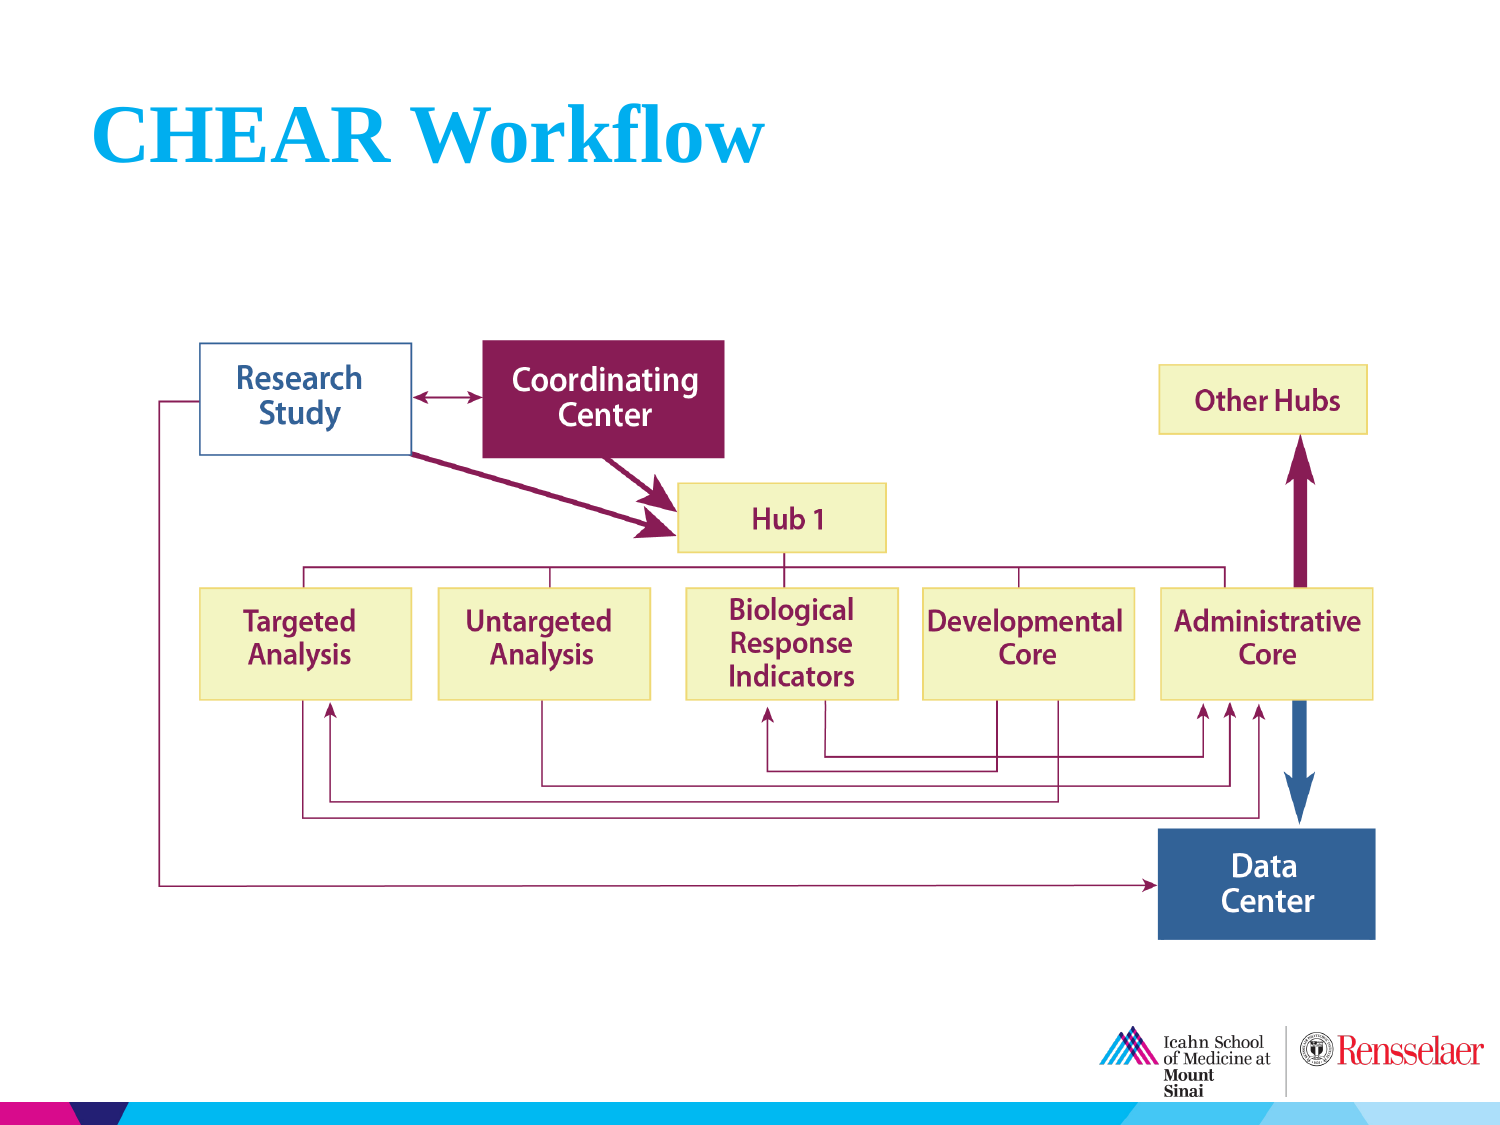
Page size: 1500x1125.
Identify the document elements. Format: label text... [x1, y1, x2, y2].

picture [1122, 1102, 1500, 1125]
picture [1099, 1026, 1484, 1097]
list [23, 323, 1477, 965]
title CHEAR Workflow [75, 71, 1425, 175]
picture [0, 1102, 127, 1125]
